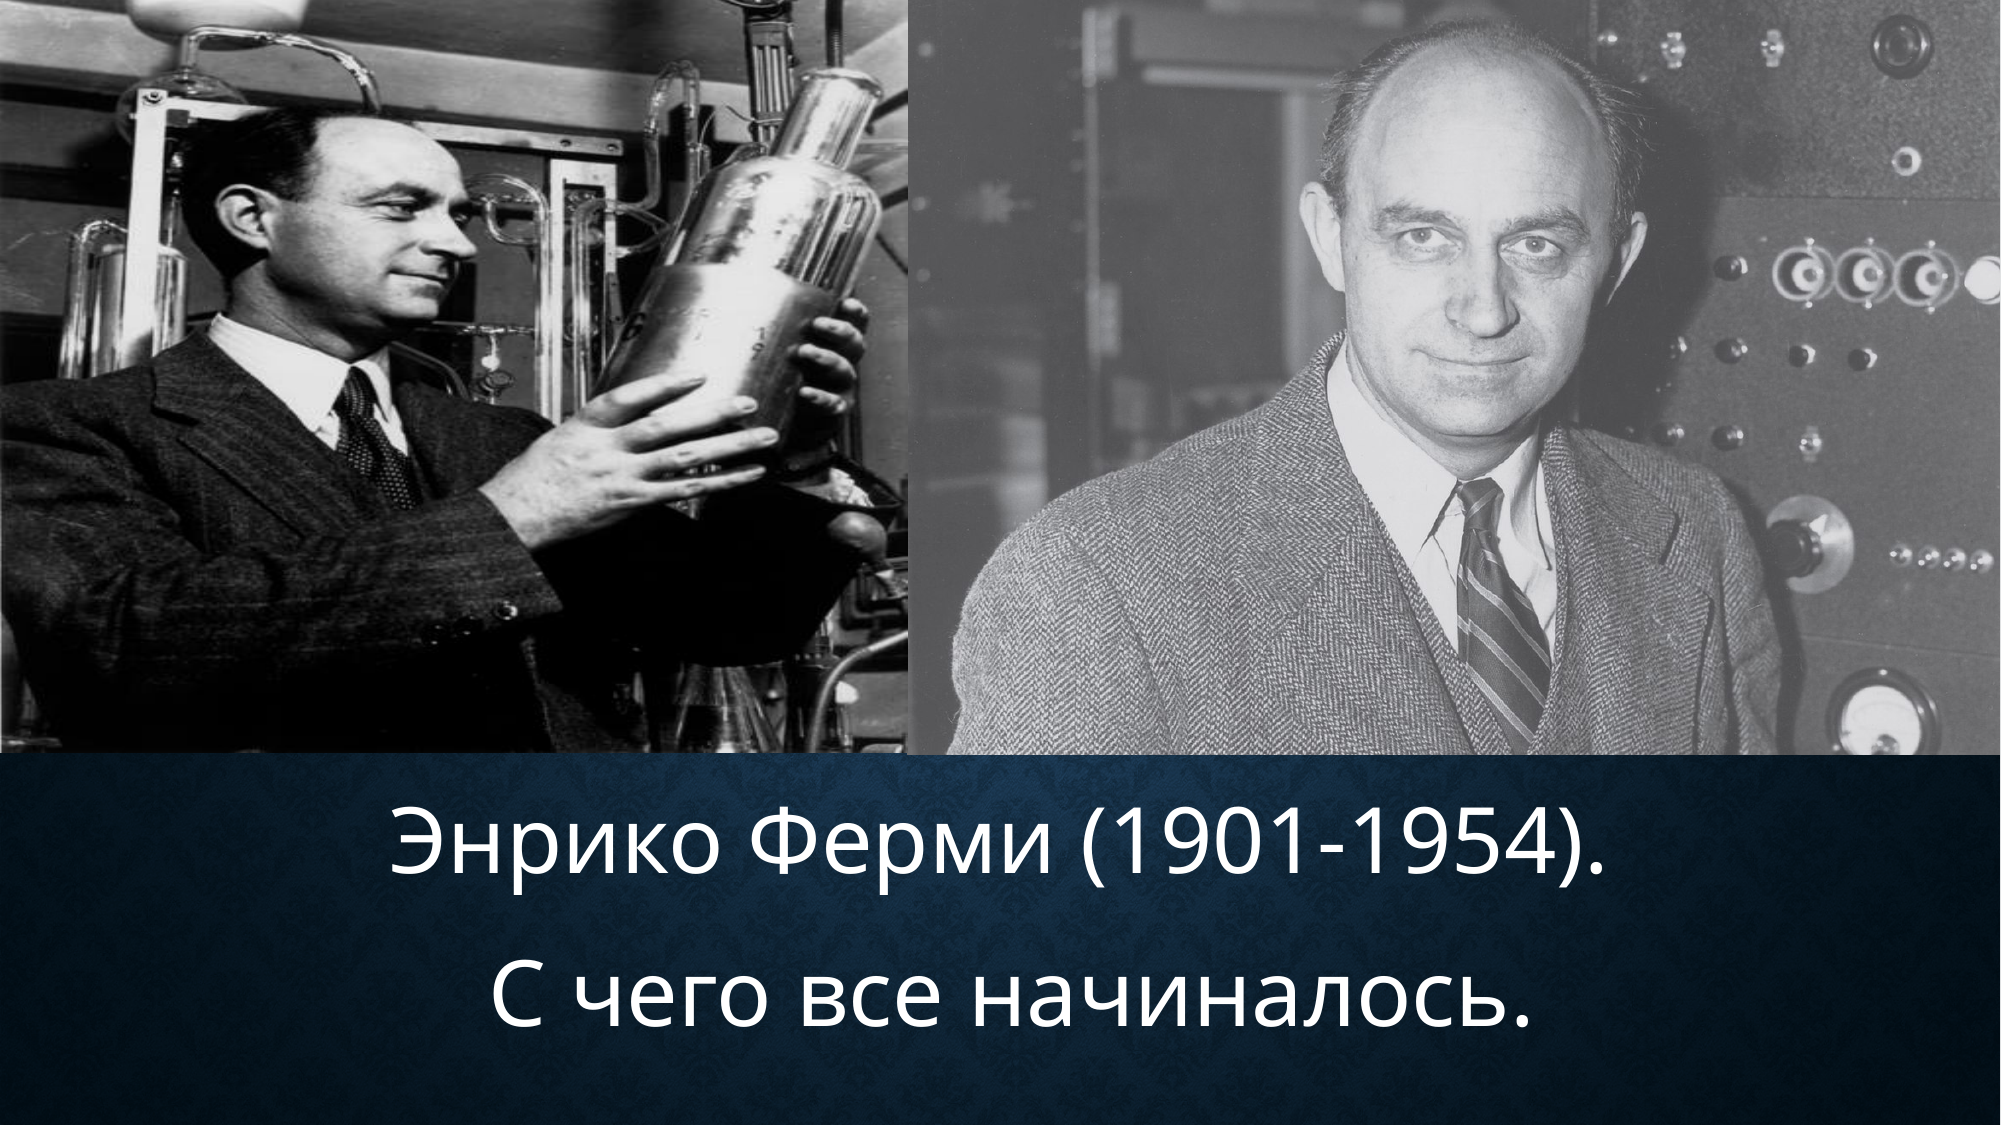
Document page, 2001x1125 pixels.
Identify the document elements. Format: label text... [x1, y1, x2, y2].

picture [0, 0, 908, 753]
subtitle Энрико Ферми (1901-1954). С чего все начиналось. [0, 765, 2000, 1125]
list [909, 0, 2000, 755]
